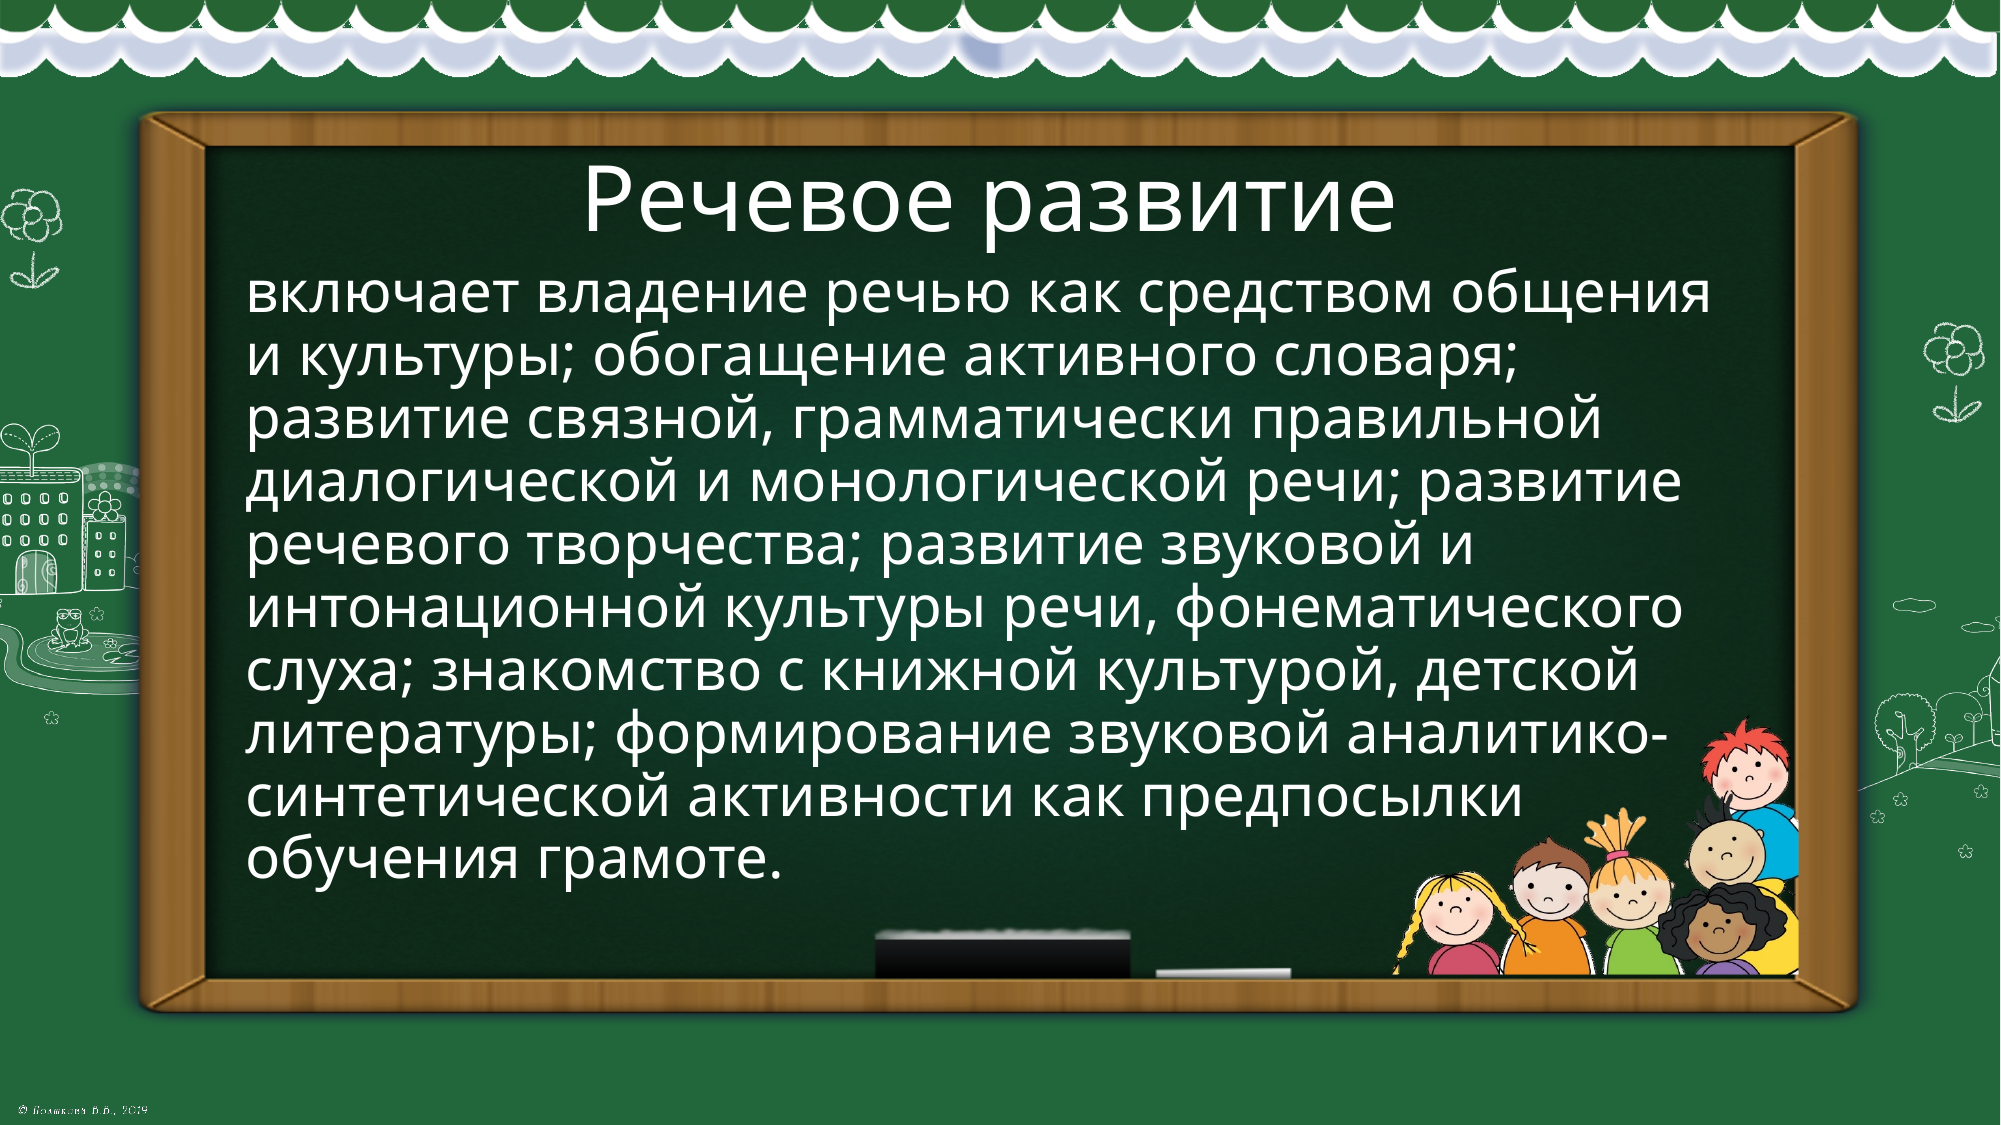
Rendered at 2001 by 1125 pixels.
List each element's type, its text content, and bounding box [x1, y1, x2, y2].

title Речевое развитие [205, 110, 1799, 294]
picture [0, 0, 2001, 1125]
list включает владение речью как средством общения и культуры; обогащение активного словаря; развитие связной, грамматически правильной диалогической и монологической речи; развитие речевого творчества; развитие звуковой и интонационной культуры речи, фонематического слуха; знакомство с книжной культурой, детской литературы; формирование звуковой аналитико-синтетической активности как предпосылки обучения грамоте. [230, 254, 1731, 914]
